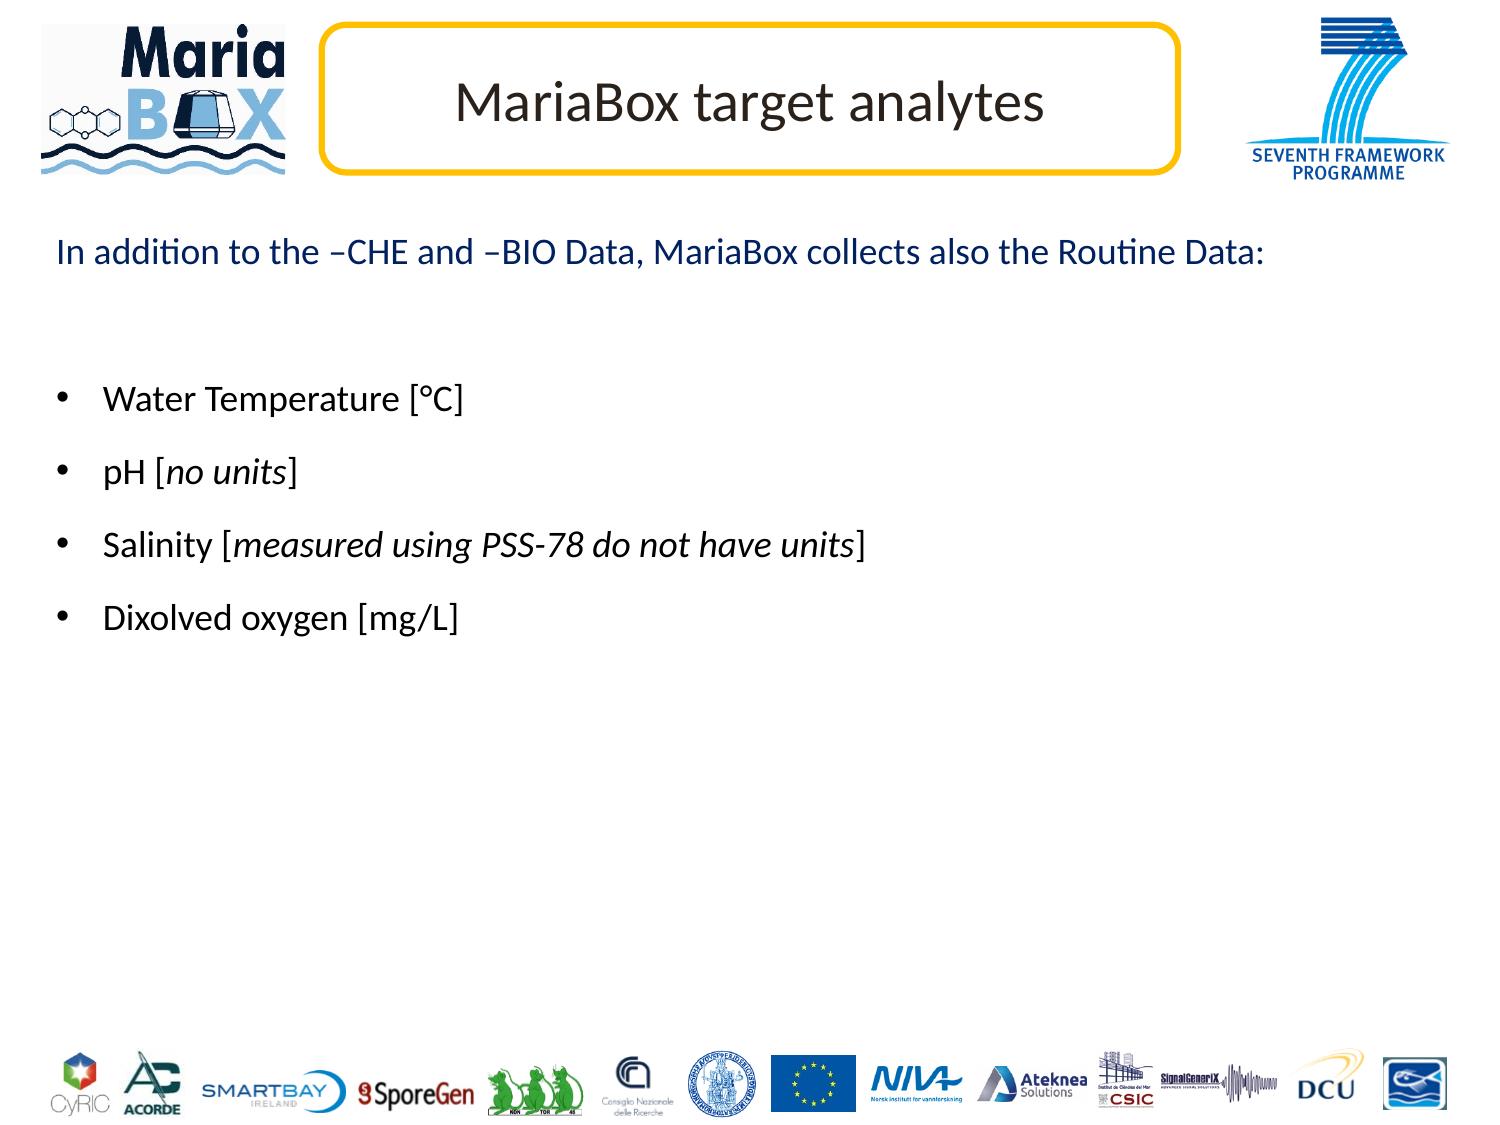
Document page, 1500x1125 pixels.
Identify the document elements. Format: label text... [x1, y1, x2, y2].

picture [1094, 1048, 1157, 1111]
picture [977, 1066, 1087, 1102]
picture [597, 1052, 676, 1122]
picture [41, 24, 286, 175]
picture [325, 1070, 346, 1089]
text_box MariaBox target analytes [319, 22, 1181, 175]
text_box In addition to the –CHE and –BIO Data, MariaBox collects also the Routine Data: Water Temperature [°C] pH [no units] Salinity [measured using PSS-78 do not have units] Dixolved oxygen [mg/L] [41, 219, 1459, 819]
picture [326, 1098, 346, 1113]
picture [202, 1070, 340, 1113]
picture [486, 1062, 584, 1118]
picture [864, 1062, 968, 1106]
picture [1235, 8, 1459, 190]
picture [686, 1049, 757, 1119]
picture [1159, 1042, 1447, 1110]
picture [771, 1055, 856, 1112]
picture [31, 1046, 185, 1122]
picture [354, 1072, 478, 1118]
